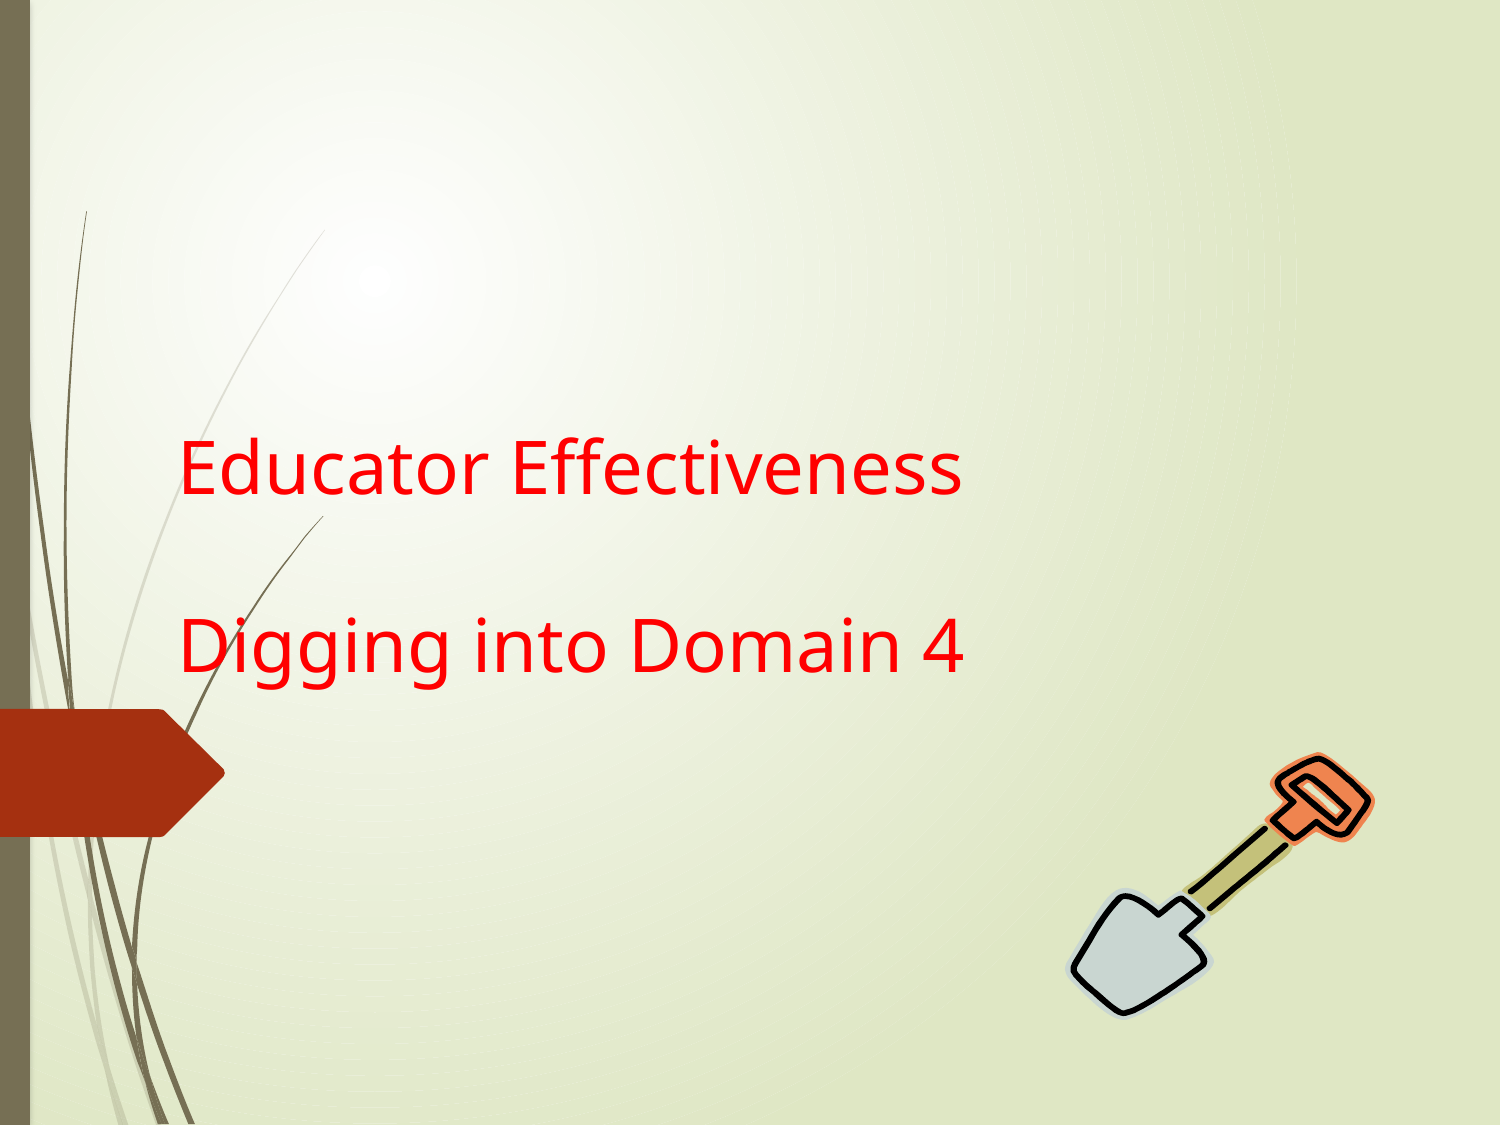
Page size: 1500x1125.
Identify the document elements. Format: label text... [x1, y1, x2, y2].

title Educator Effectiveness Digging into Domain 4 [162, 412, 1402, 784]
picture [1062, 749, 1376, 1026]
